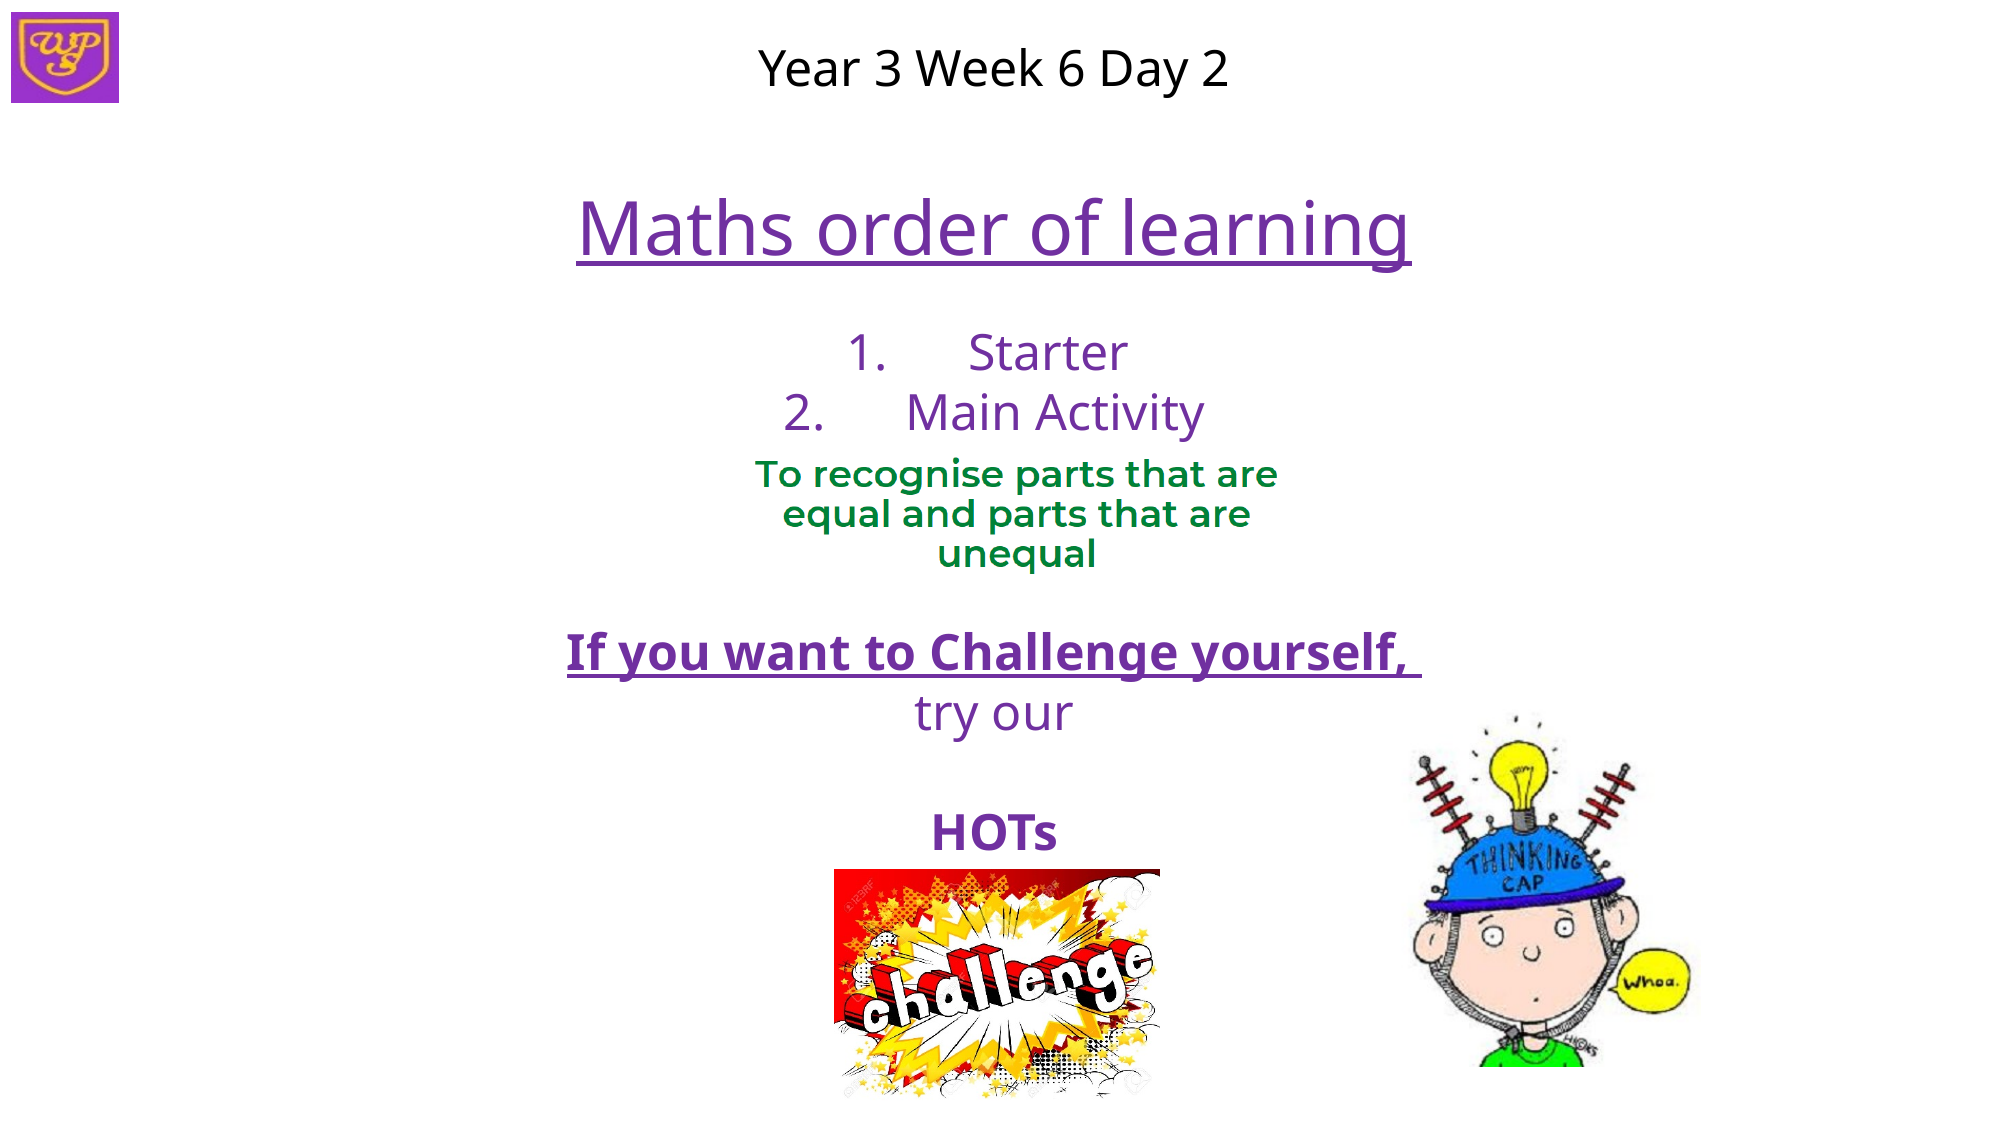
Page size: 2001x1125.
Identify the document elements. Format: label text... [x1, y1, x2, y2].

picture [1385, 701, 1701, 1067]
text_box Maths order of learning Starter Main Activity If you want to Challenge yourself, try our HOTs [175, 172, 1814, 1125]
picture [11, 12, 119, 103]
text_box Year 3 Week 6 Day 2 [11, 9, 1978, 133]
picture [734, 445, 1314, 580]
picture [834, 869, 1160, 1101]
